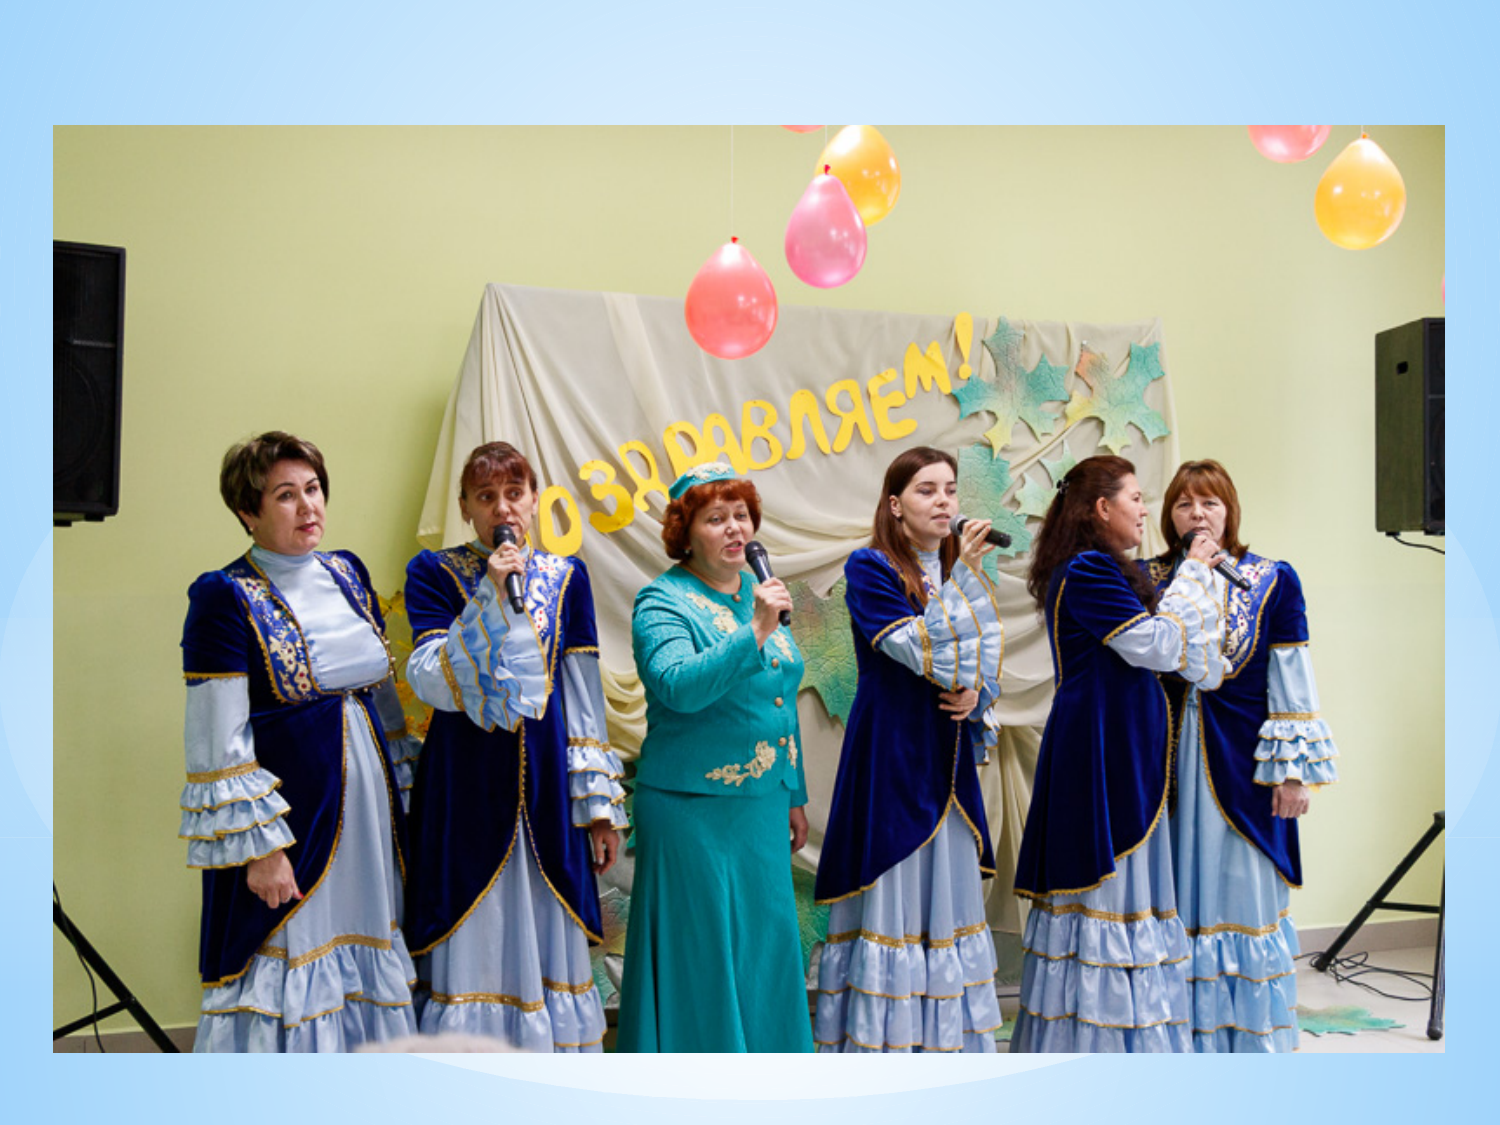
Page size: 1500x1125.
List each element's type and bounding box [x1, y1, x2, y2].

picture [52, 125, 1446, 1053]
